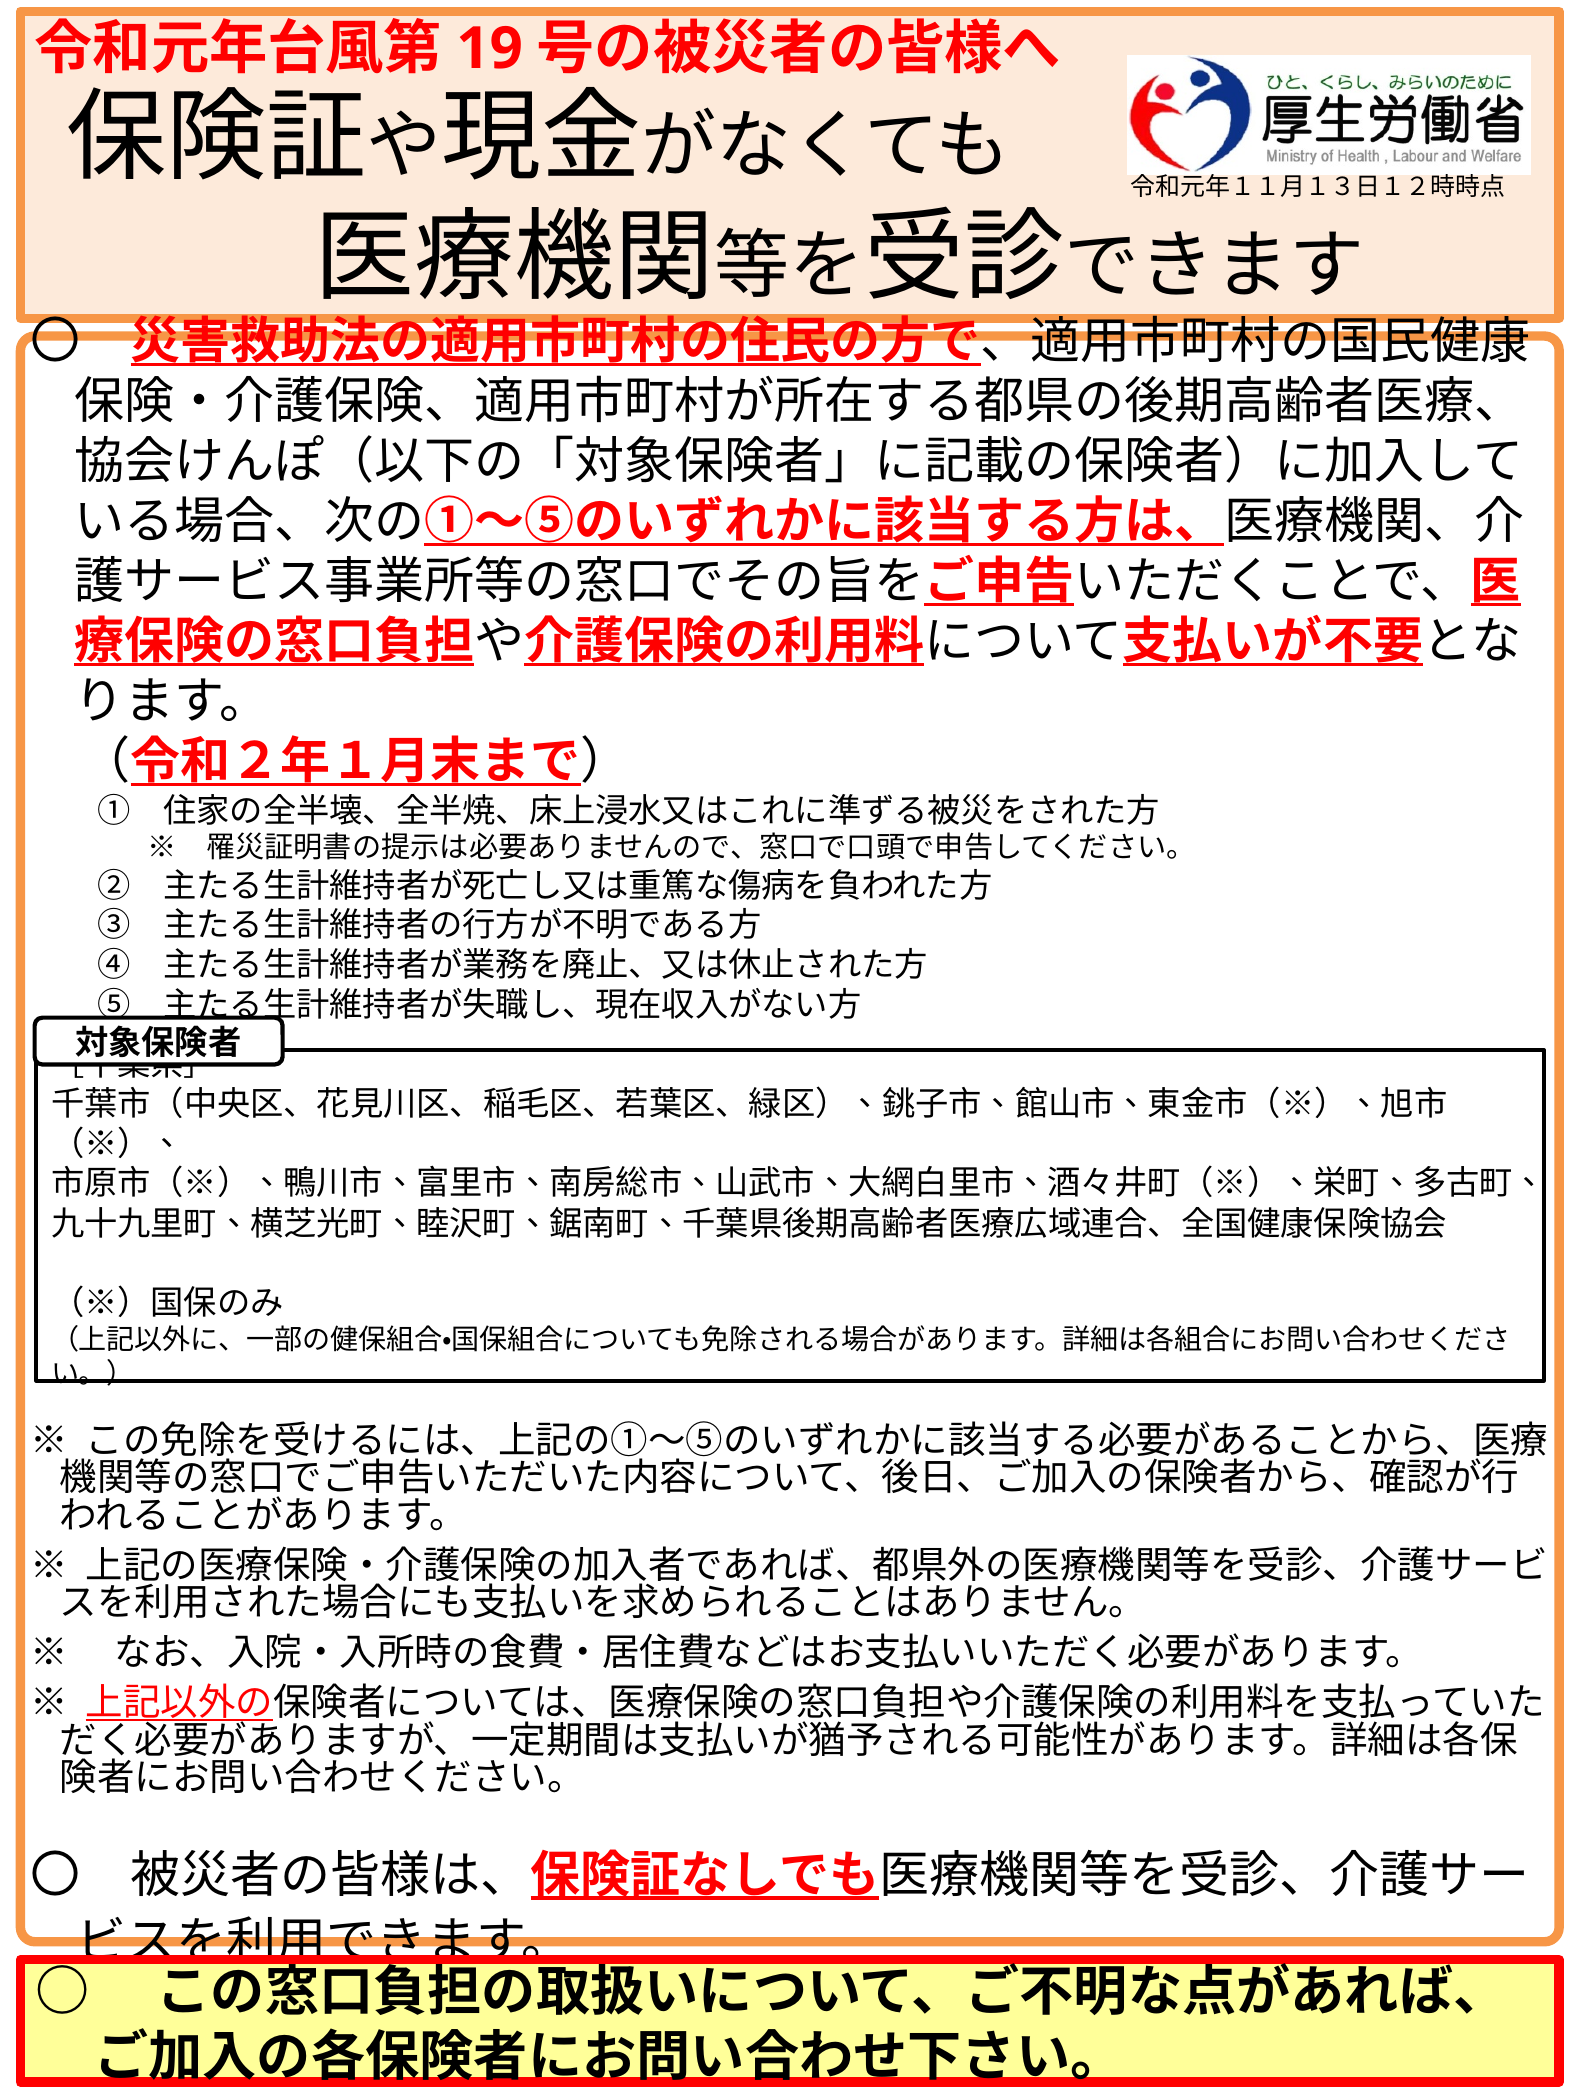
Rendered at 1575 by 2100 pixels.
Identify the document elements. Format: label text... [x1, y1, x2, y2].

text_box 保険証や現金がなくても 医療機関等を受診できます [18, 9, 1561, 320]
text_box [1115, 55, 1543, 209]
text_box ［千葉県］ 千葉市（中央区、花見川区、稲毛区、若葉区、緑区）、銚子市、館山市、東金市（※）、旭市（※）、 市原市（※）、鴨川市、富里市、南房総市、山武市、大網白里市、酒々井町（※）、栄町、多古町、 九十九里町、横芝光町、睦沢町、鋸南町、千葉県後期高齢者医療広域連合、全国健康保険協会 （※）国保のみ （上記以外に、一部の健保組合・国保組合についても免除される場合があります。詳細は各組合にお問い合わせください。） [34, 1048, 1546, 1383]
text_box ○ この窓口負担の取扱いについて、ご不明な点があれば、ご加入の各保険者にお問い合わせ下さい。 [18, 1957, 1561, 2084]
text_box 〇 災害救助法の適用市町村の住民の方で、適用市町村の国民健康保険・介護保険、適用市町村が所在する都県の後期高齢者医療、協会けんぽ（以下の「対象保険者」に記載の保険者）に加入している場合、次の➀～➄のいずれかに該当する方は、医療機関、介護サービス事業所等の窓口でその旨をご申告いただくことで、医療保険の窓口負担や介護保険の利用料について支払いが不要となります。 （令和２年１月末まで） ① 住家の全半壊、全半焼、床上浸水又はこれに準ずる被災をされた方 ※ 罹災証明書の提示は必要ありませんので、窓口で口頭で申告してください。 ② 主たる生計維持者が死亡し又は重篤な傷病を負われた方 ③ 主たる生計維持者の行方が不明である方 ④ 主たる生計維持者が業務を廃止、又は休止された方 ⑤ 主たる生計維持者が失職し、現在収入がない方 ※ この免除を受けるには、上記の①～⑤のいずれかに該当する必要があることから、医療機関等の窓口でご申告いただいた内容について、後日、ご加入の保険者から、確認が行われることがあります。 ※ 上記の医療保険・介護保険の加入者であれば、都県外の医療機関等を受診、介護サービスを利用された場合にも支払いを求められることはありません。 ※ なお、入院・入所時の食費・居住費などはお支払いいただく必要があります。 ※ 上記以外の保険者については、医療保険の窓口負担や介護保険の利用料を支払っていただく必要がありますが、一定期間は支払いが猶予される可能性があります。詳細は各保険者にお問い合わせください。 〇 被災者の皆様は、保険証なしでも医療機関等を受診、介護サービスを利用できます。 [18, 333, 1562, 1944]
text_box 対象保険者 [32, 1015, 285, 1067]
text_box 令和元年台風第19号の被災者の皆様へ [33, 1, 1081, 70]
